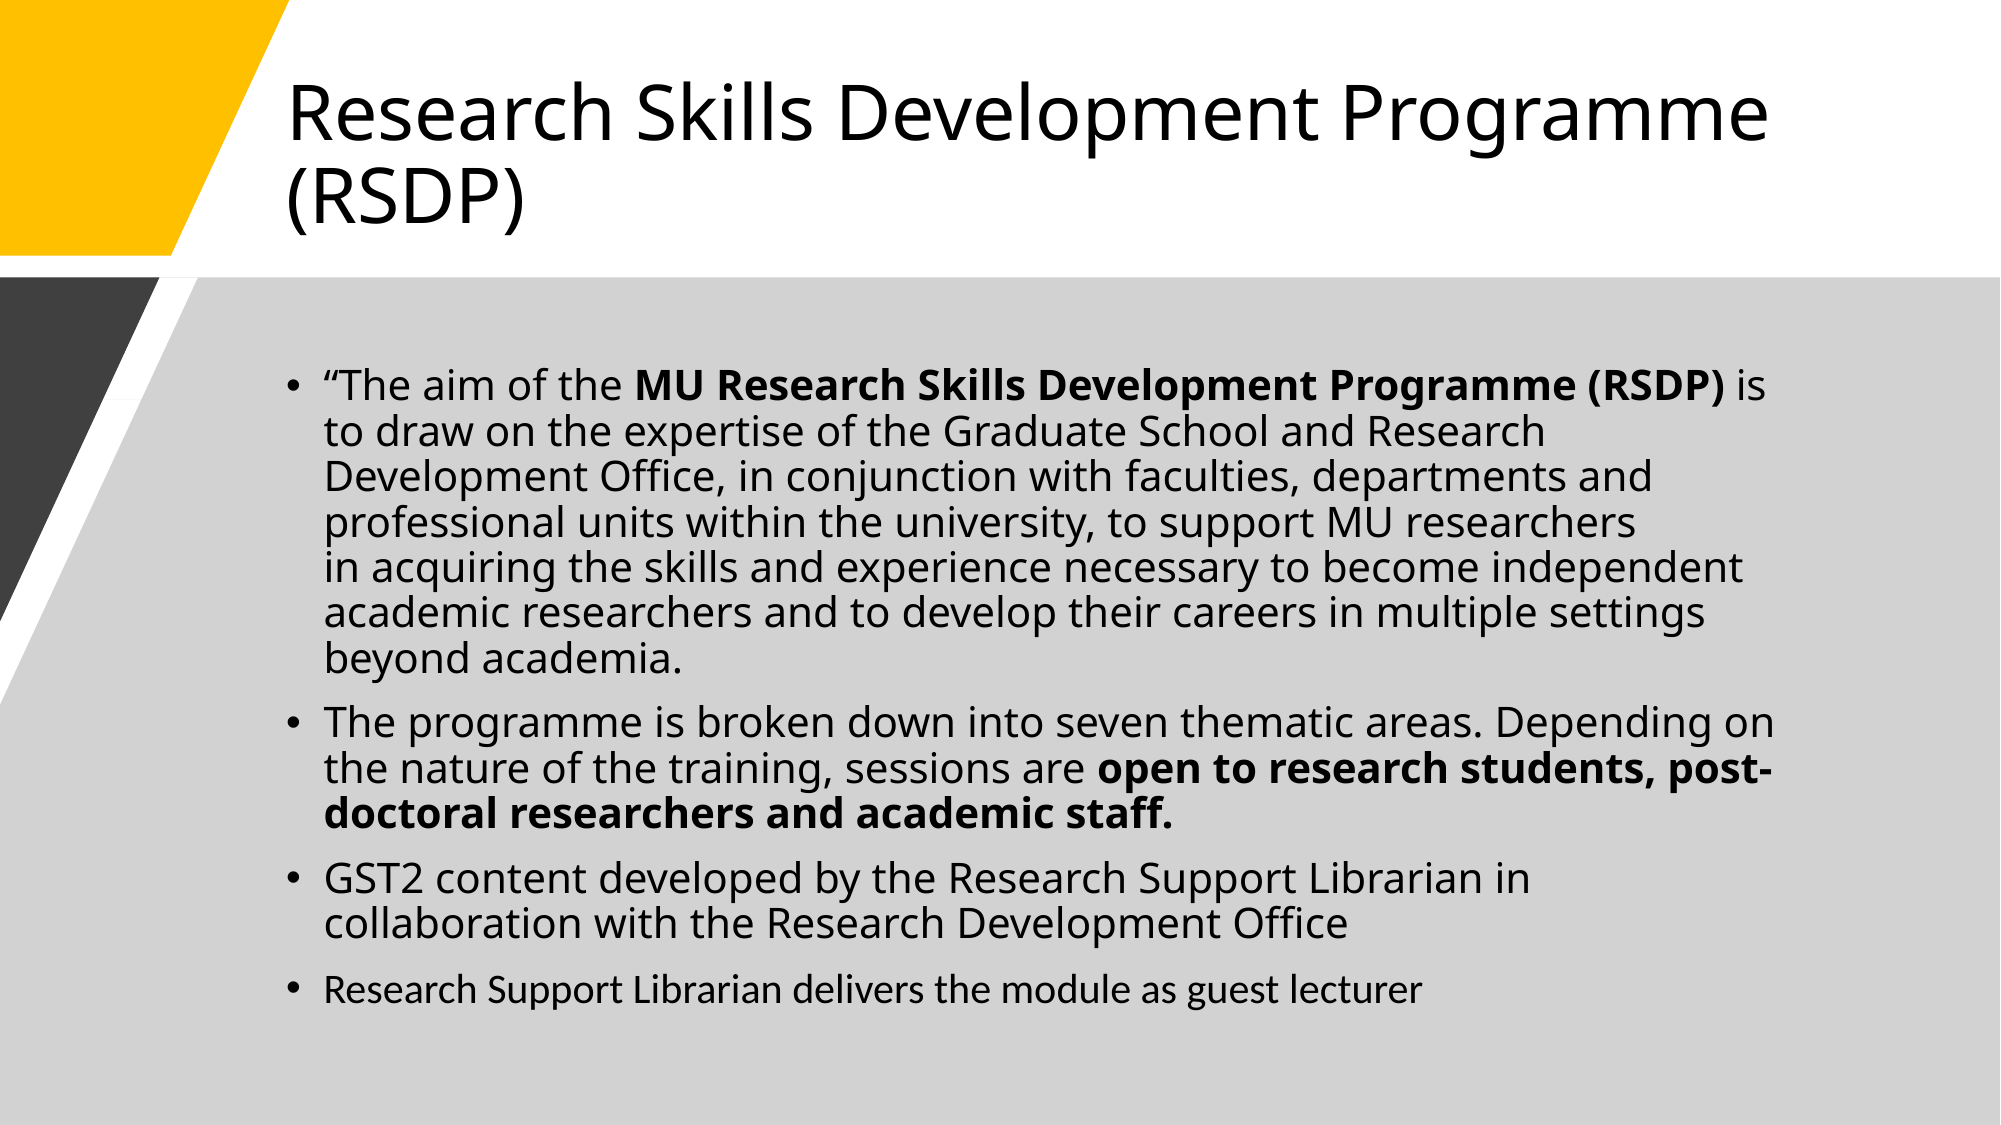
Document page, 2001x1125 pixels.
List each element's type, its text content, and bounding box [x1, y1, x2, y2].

text_box [0, 0, 291, 257]
title Research Skills Development Programme (RSDP) [271, 60, 1808, 255]
text_box [0, 276, 162, 622]
text_box [0, 276, 2000, 1125]
list “The aim of the MU Research Skills Development Programme (RSDP) is to draw on the expertise of the Graduate School and Research Development Office, in conjunction with faculties, departments and professional units within the university, to support MU researchers in acquiring the skills and experience necessary to become independent academic researchers and to develop their careers in multiple settings beyond academia. The programme is broken down into seven thematic areas. Depending on the nature of the training, sessions are open to research students, post-doctoral researchers and academic staff. GST2 content developed by the Research Support Librarian in collaboration with the Research Development Office Research Support Librarian delivers the module as guest lecturer [271, 356, 1808, 1020]
